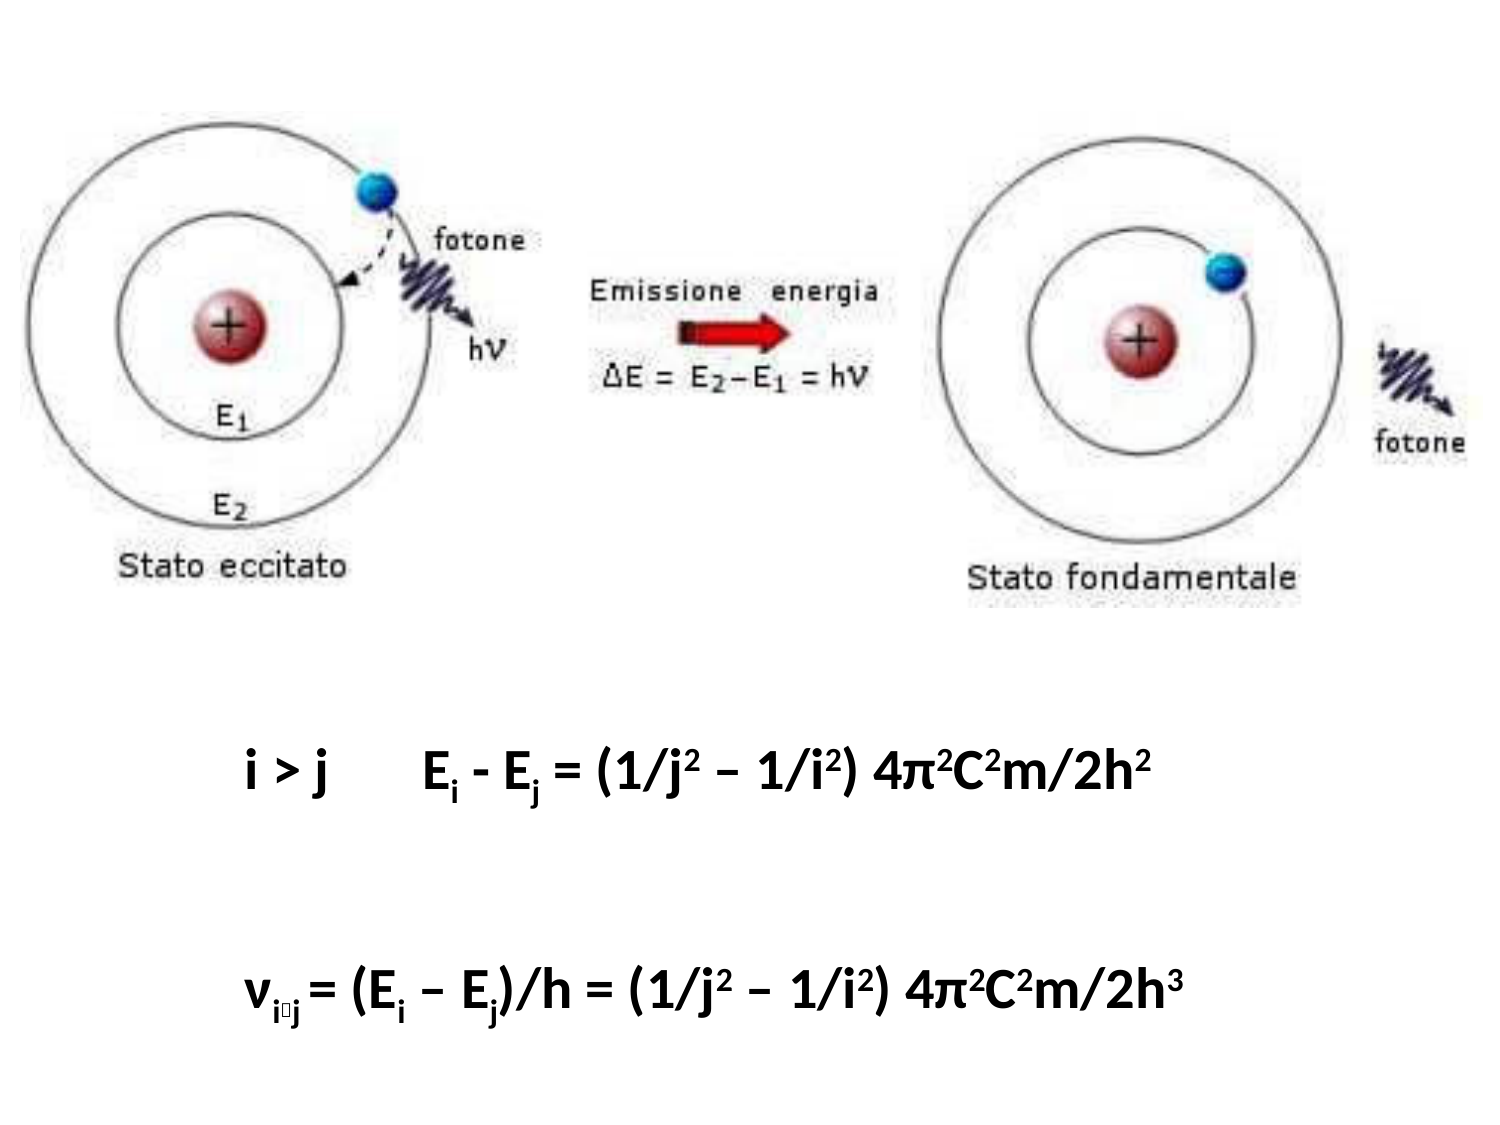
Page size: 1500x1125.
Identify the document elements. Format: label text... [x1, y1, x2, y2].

text_box i > j Ei - Ej = (1/j2 – 1/i2) 4π2C2m/2h2 νij = (Ei – Ej)/h = (1/j2 – 1/i2) 4π2C2m/2h3 [229, 723, 1357, 1083]
picture [19, 111, 1483, 608]
